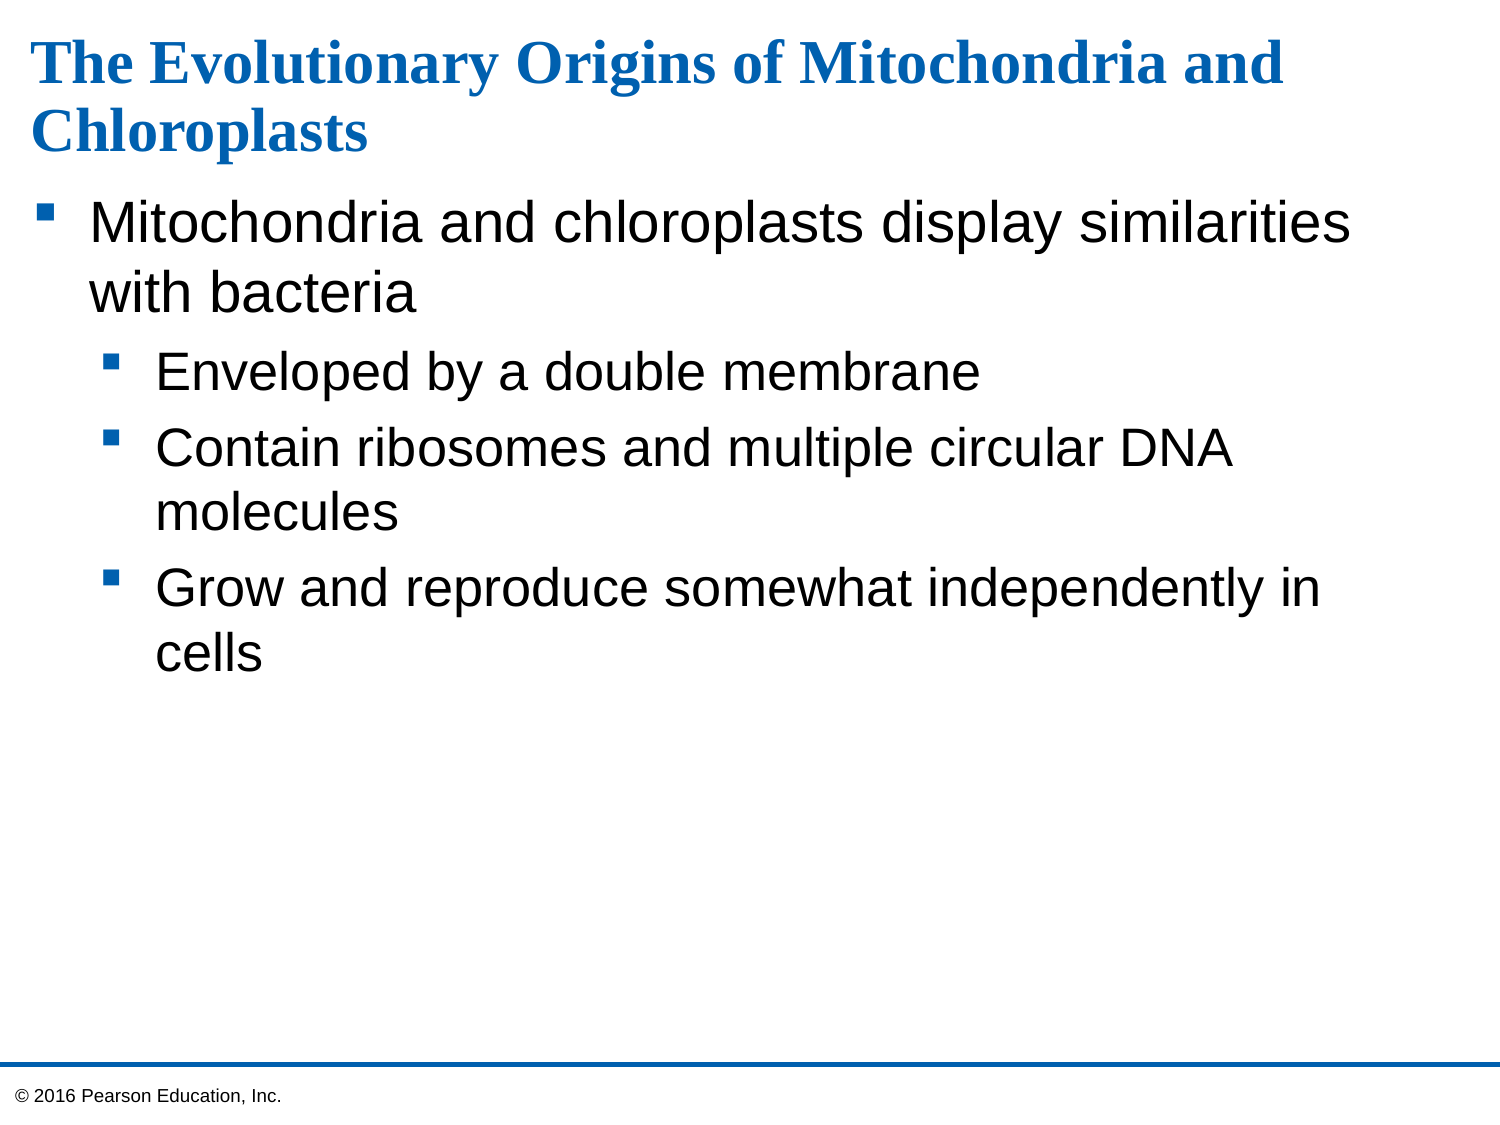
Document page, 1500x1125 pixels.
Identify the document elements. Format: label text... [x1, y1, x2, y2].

list Mitochondria and chloroplasts display similarities with bacteria Enveloped by a double membrane Contain ribosomes and multiple circular DNA molecules Grow and reproduce somewhat independently in cells [23, 184, 1464, 1043]
title The Evolutionary Origins of Mitochondria and Chloroplasts [29, 29, 1470, 165]
footer © 2016 Pearson Education, Inc. [0, 1064, 507, 1125]
